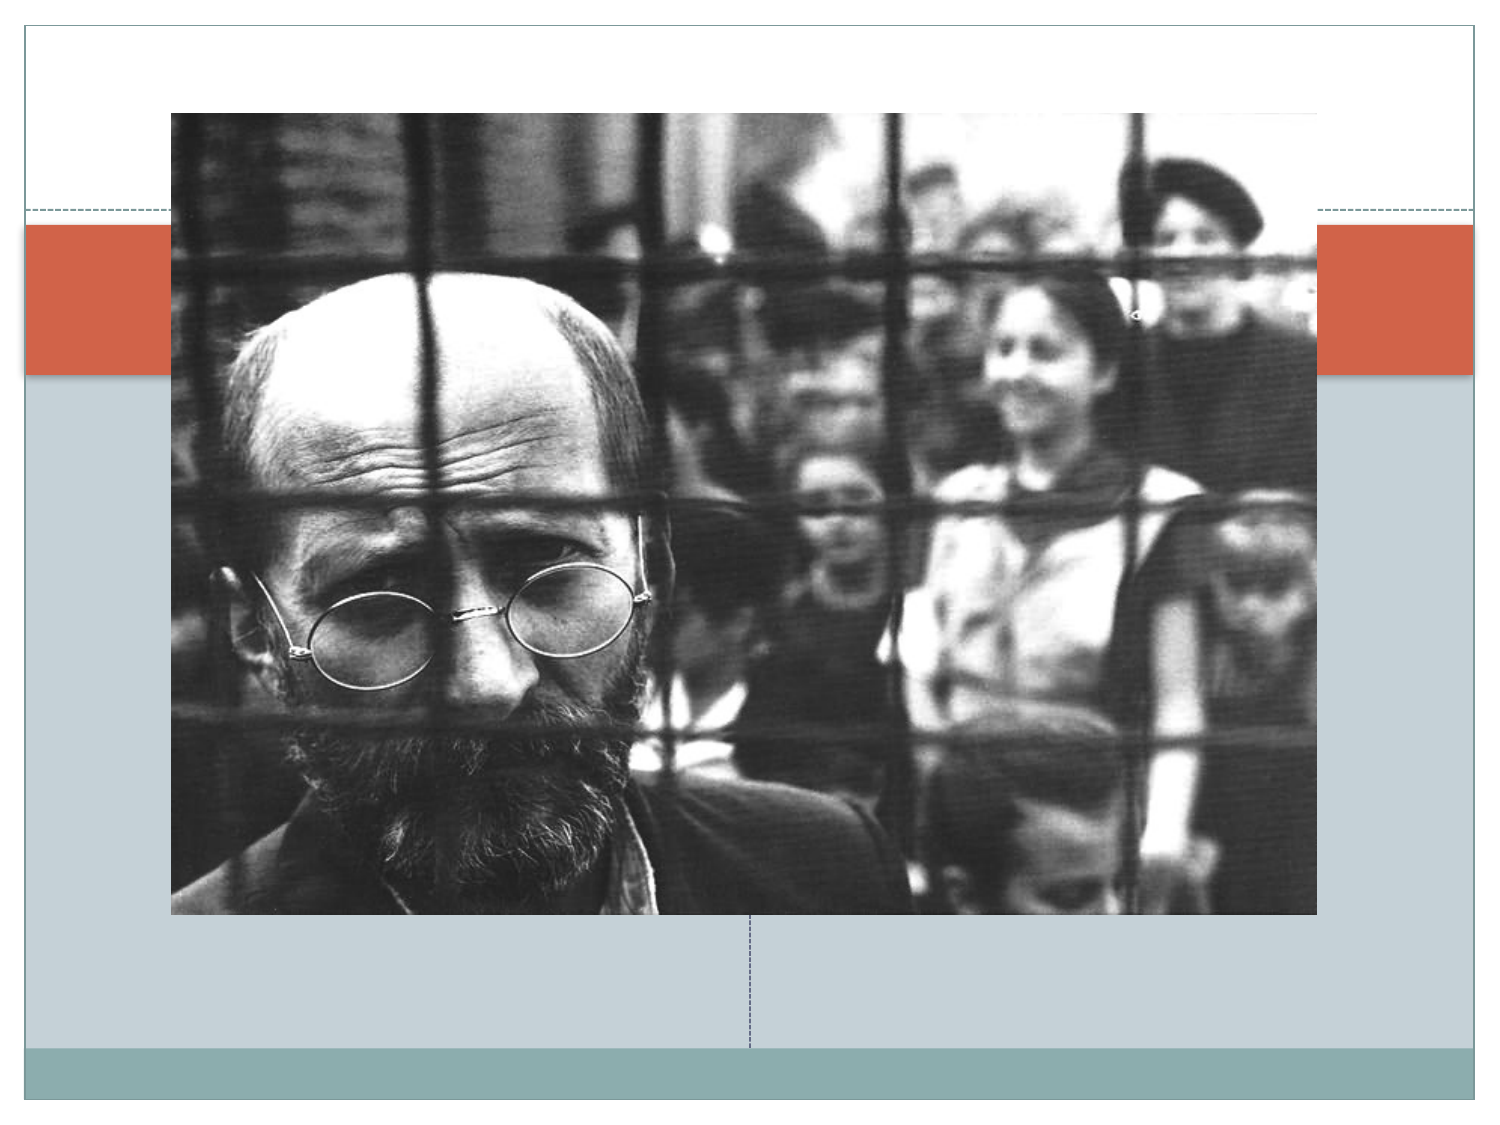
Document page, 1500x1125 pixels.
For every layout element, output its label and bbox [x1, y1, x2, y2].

list [170, 113, 1318, 915]
